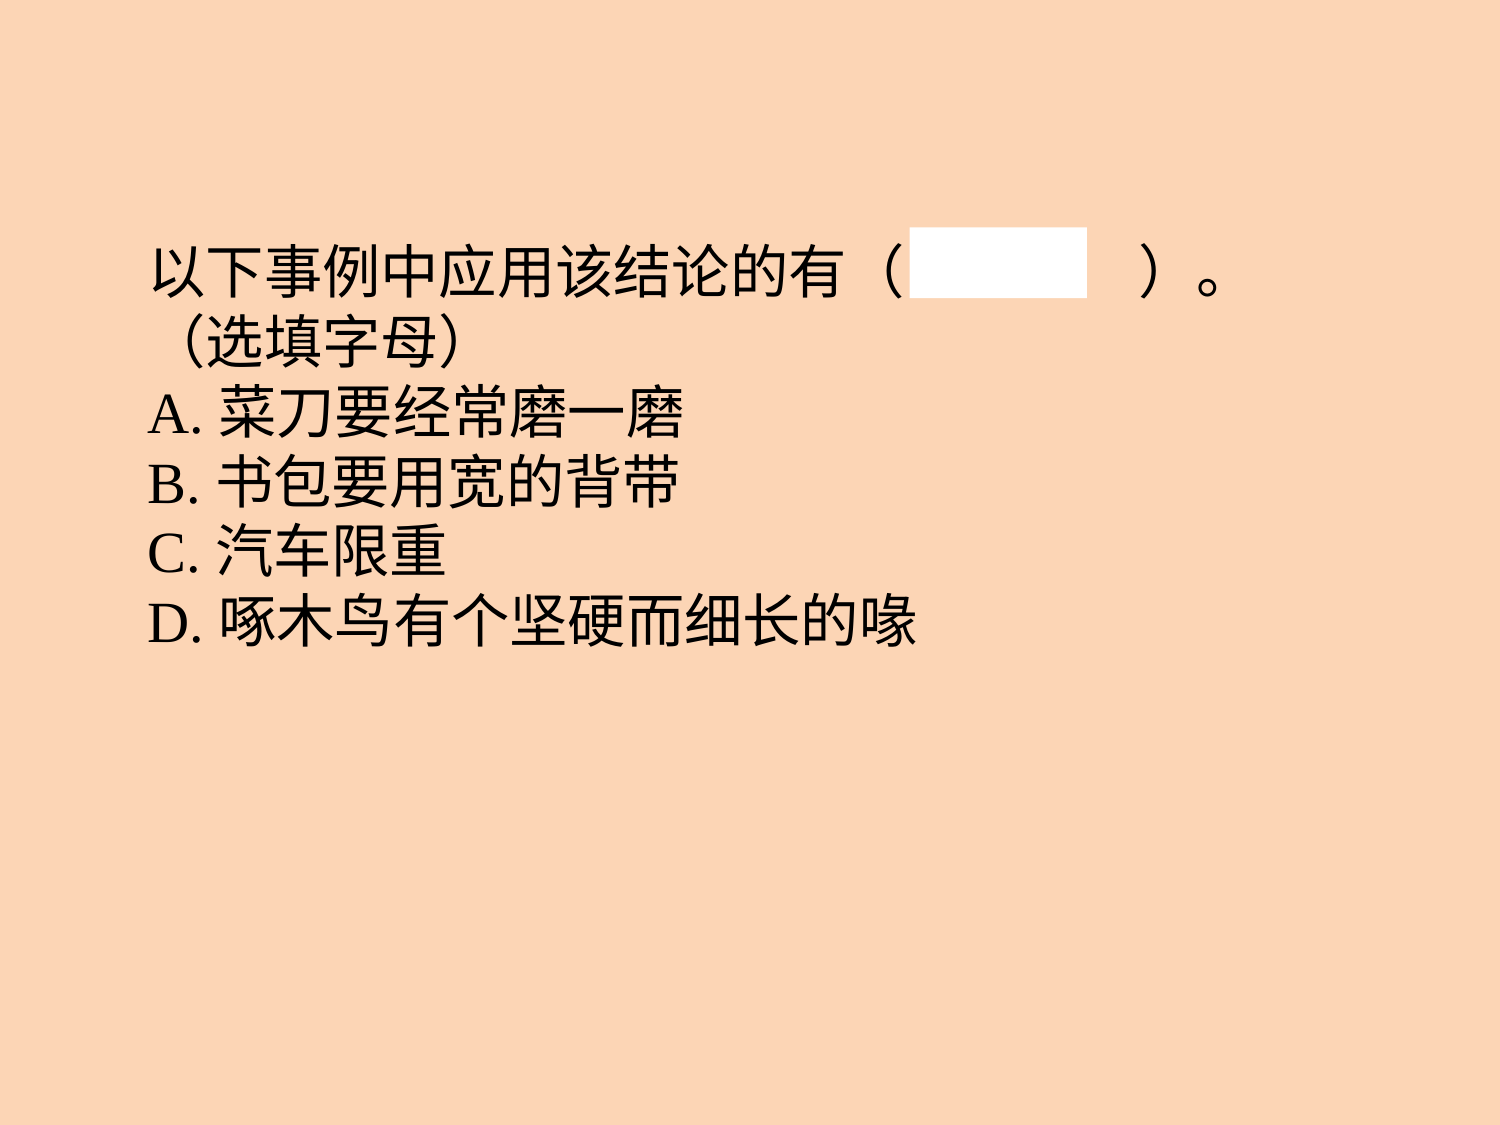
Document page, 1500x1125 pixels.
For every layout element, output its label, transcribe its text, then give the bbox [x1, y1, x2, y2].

text_box [909, 227, 1087, 299]
text_box 以下事例中应用该结论的有（ ABD ）。（选填字母） A.菜刀要经常磨一磨 B.书包要用宽的背带 C.汽车限重 D.啄木鸟有个坚硬而细长的喙 [132, 227, 1382, 662]
